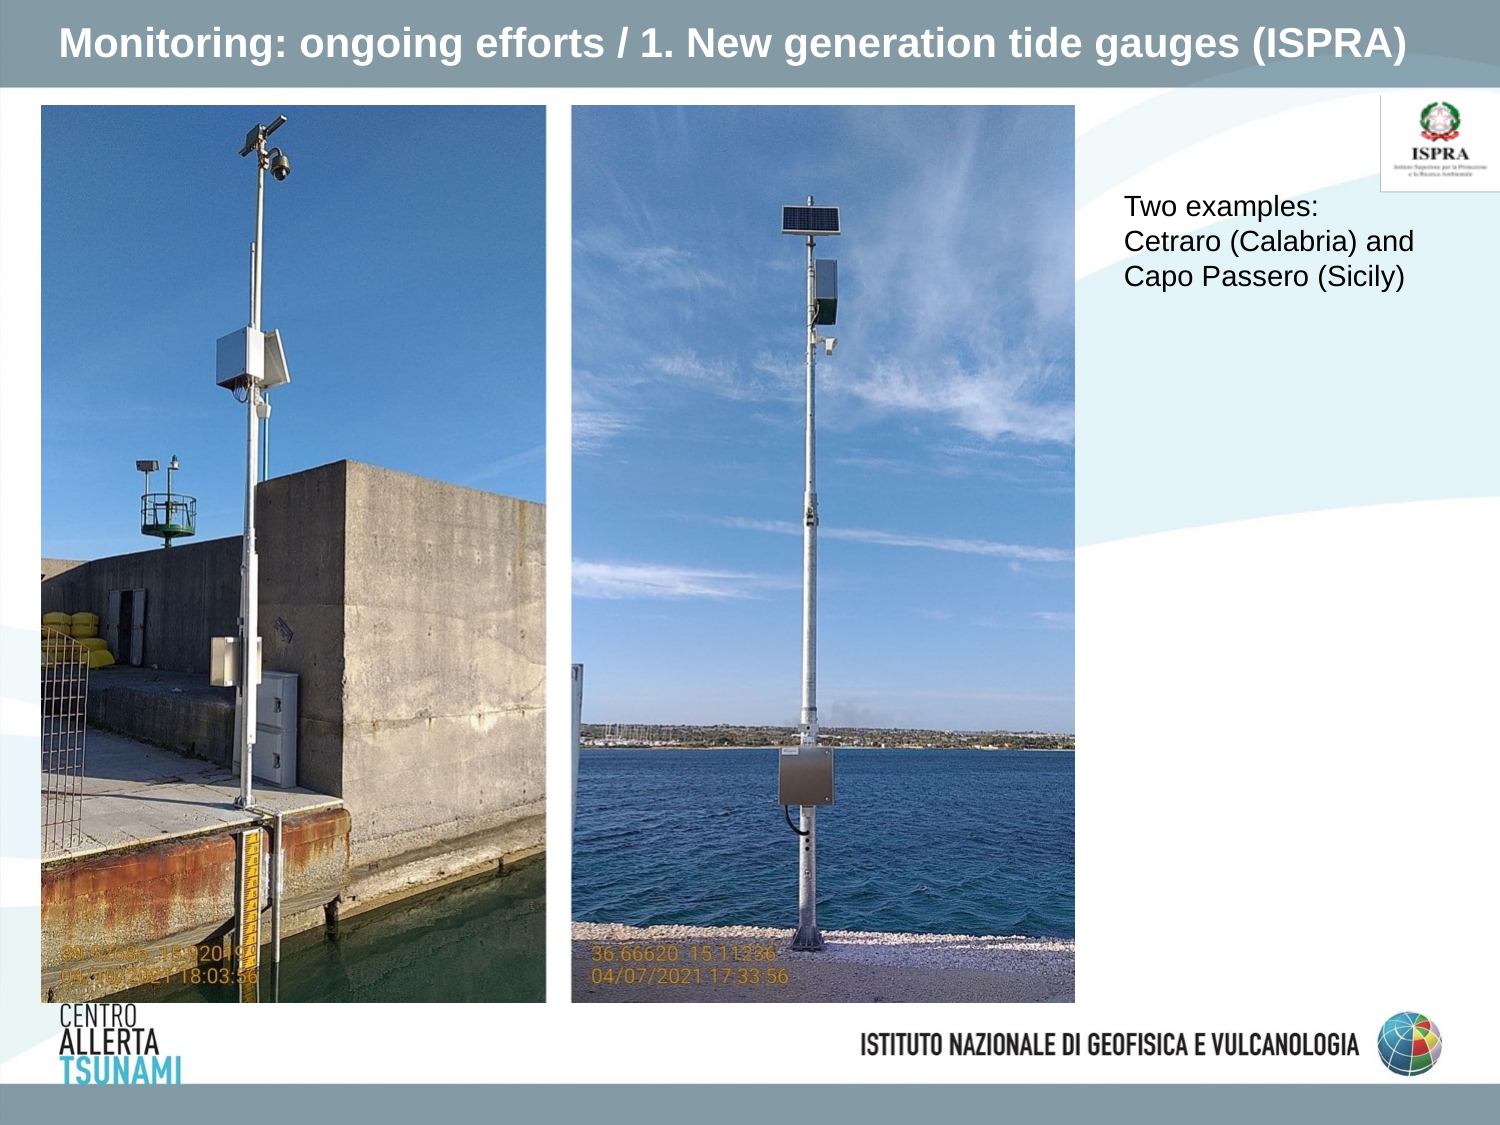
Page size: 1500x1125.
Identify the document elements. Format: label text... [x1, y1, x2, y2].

text_box Two examples: Cetraro (Calabria) and Capo Passero (Sicily) [1109, 179, 1460, 300]
text_box Monitoring: ongoing efforts / 1. New generation tide gauges (ISPRA) [41, 0, 1426, 82]
picture [0, 0, 1500, 1125]
